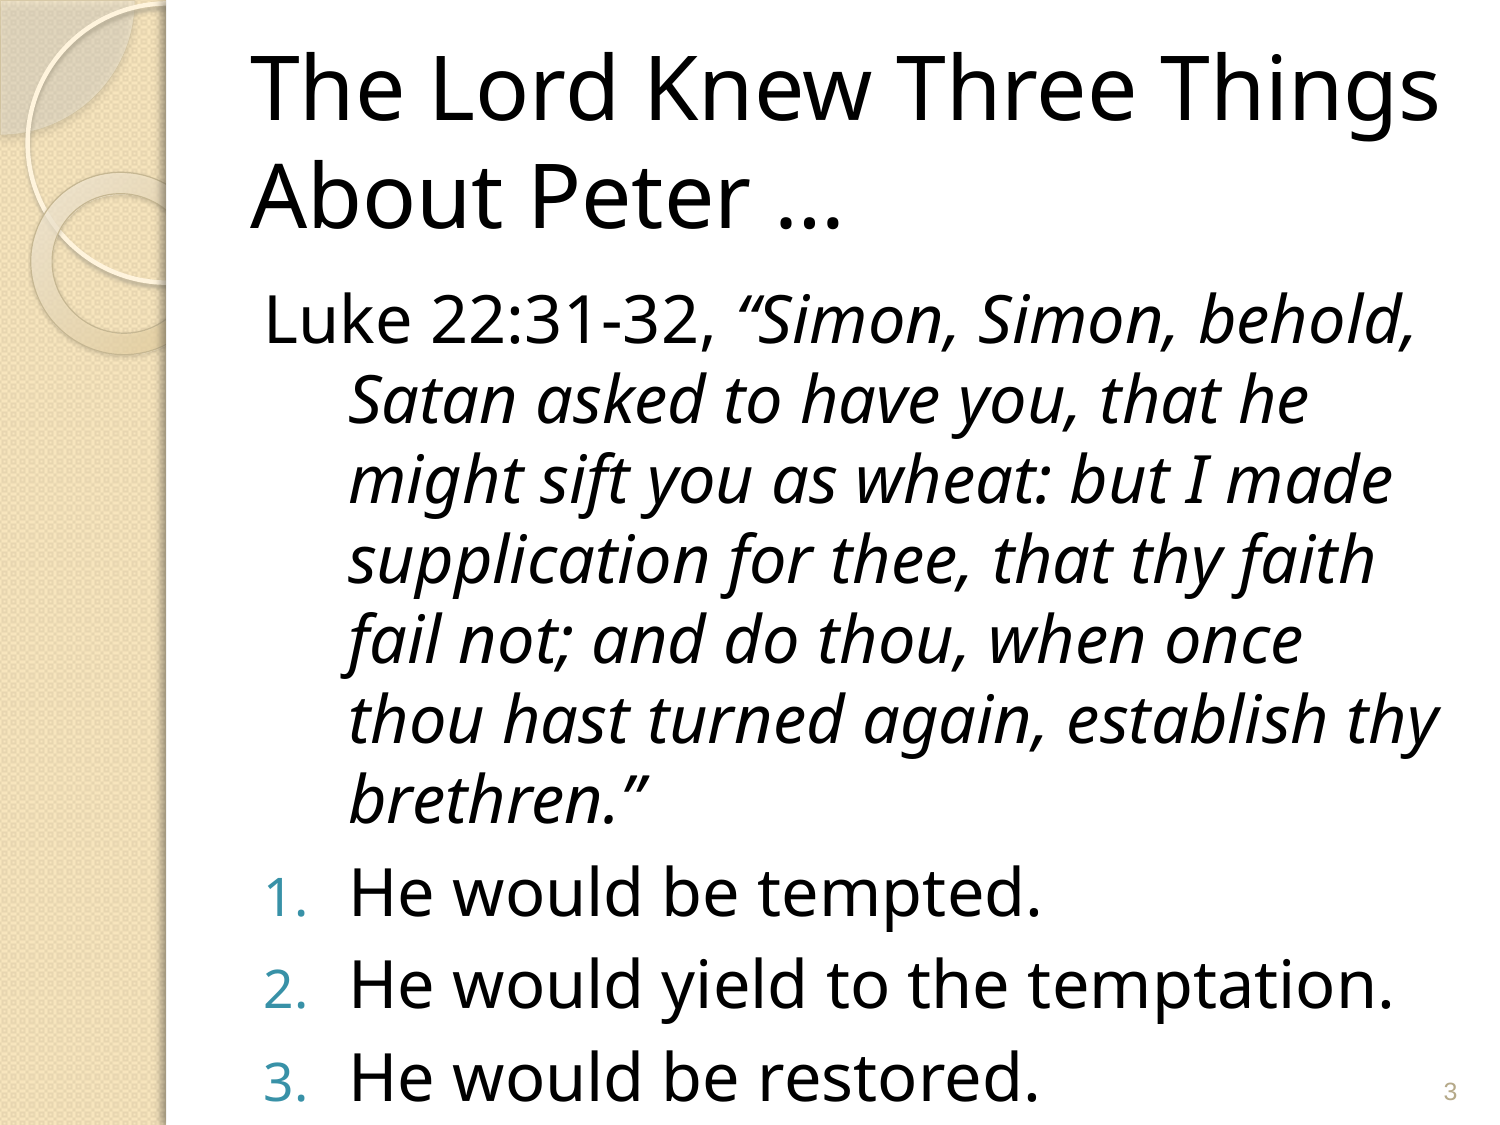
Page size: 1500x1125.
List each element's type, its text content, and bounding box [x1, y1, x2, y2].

title The Lord Knew Three Things About Peter … [235, 23, 1466, 254]
list Luke 22:31-32, “Simon, Simon, behold, Satan asked to have you, that he might sift you as wheat: but I made supplication for thee, that thy faith fail not; and do thou, when once thou hast turned again, establish thy brethren.” He would be tempted. He would yield to the temptation. He would be restored. [235, 270, 1466, 1122]
slide_number 3 [1413, 1034, 1488, 1113]
